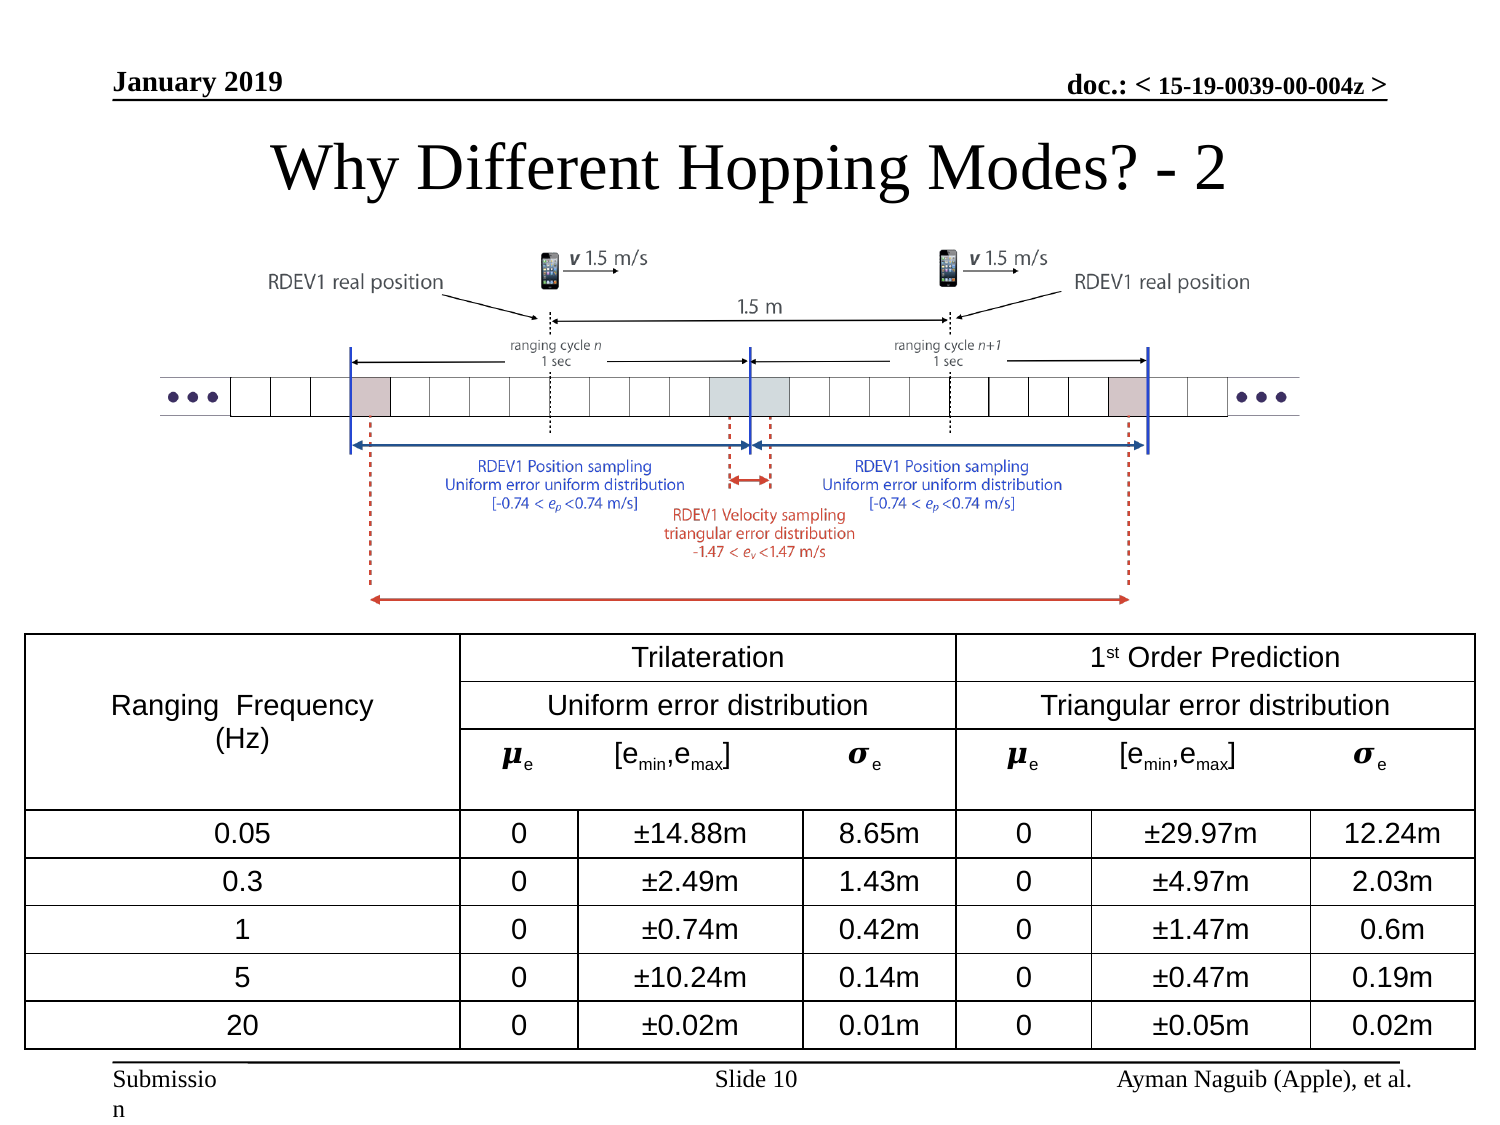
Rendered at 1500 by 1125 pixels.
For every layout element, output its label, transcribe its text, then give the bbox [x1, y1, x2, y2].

table_cell 0 [461, 859, 577, 905]
table_cell 0 [957, 859, 1091, 905]
footer Ayman Naguib (Apple), et al. [900, 1062, 1413, 1093]
table_cell ±2.49m [579, 859, 802, 905]
table_cell 0 [461, 1002, 577, 1048]
table_cell ±0.05m [1092, 1002, 1310, 1048]
table_cell 0 [957, 954, 1091, 1000]
table_cell 0.02m [1311, 1002, 1474, 1048]
table_cell 0 [461, 906, 577, 953]
table_cell 20 [26, 1002, 459, 1048]
table_cell 12.24m [1311, 811, 1474, 857]
table_cell 1 [26, 906, 459, 953]
table_header Trilateration [461, 635, 955, 681]
table_cell ±0.74m [579, 906, 802, 953]
table_cell 0.19m [1311, 954, 1474, 1000]
table_cell 0.01m [804, 1002, 955, 1048]
table_cell 0.05 [26, 811, 459, 857]
table_cell 1.43m [804, 859, 955, 905]
table_cell 8.65m [804, 811, 955, 857]
table_cell 0.3 [26, 859, 459, 905]
table_cell 0 [957, 811, 1091, 857]
table_cell 2.03m [1311, 859, 1474, 905]
table_cell 0.42m [804, 906, 955, 953]
table_cell 0.14m [804, 954, 955, 1000]
table_cell ±14.88m [579, 811, 802, 857]
table_cell 5 [26, 954, 459, 1000]
table_cell ±0.02m [579, 1002, 802, 1048]
table_cell ±4.97m [1092, 859, 1310, 905]
table_cell ±10.24m [579, 954, 802, 1000]
table_cell ±1.47m [1092, 906, 1310, 953]
title Why Different Hopping Modes? - 2 [112, 99, 1388, 228]
table_header 1st Order Prediction [957, 635, 1474, 681]
table_cell 0 [957, 1002, 1091, 1048]
table_cell 0 [461, 811, 577, 857]
table_cell 0 [957, 906, 1091, 953]
table_cell Triangular error distribution [957, 682, 1474, 728]
slide_number Slide 10 [712, 1062, 800, 1093]
table_cell ±29.97m [1092, 811, 1310, 857]
table_cell ±0.47m [1092, 954, 1310, 1000]
table_cell 0.6m [1311, 906, 1474, 953]
table_cell 0 [461, 954, 577, 1000]
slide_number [112, 62, 375, 98]
picture [159, 243, 1300, 606]
table_cell Uniform error distribution [461, 682, 955, 728]
table_cell 𝝁e [emin,emax] 𝝈e [957, 730, 1474, 809]
table_cell 𝝁e [emin,emax] 𝝈e [461, 730, 955, 809]
table_header Ranging Frequency (Hz) [26, 635, 459, 809]
